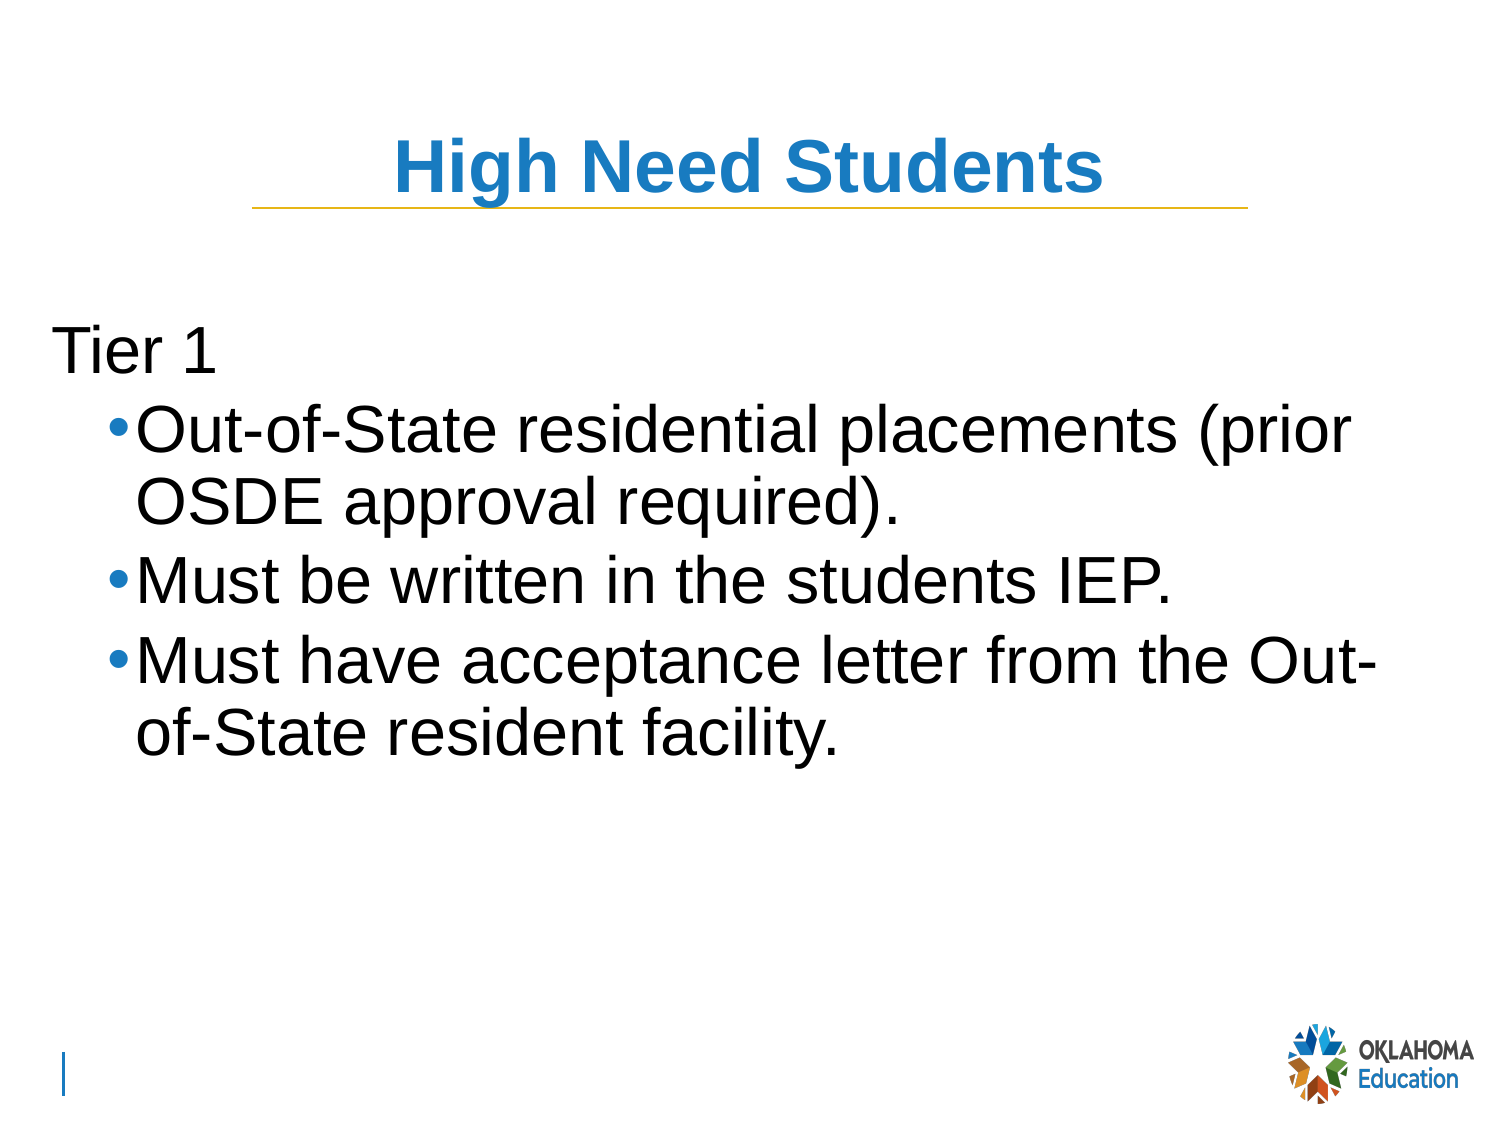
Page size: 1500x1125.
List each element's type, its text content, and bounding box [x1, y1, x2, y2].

picture [1288, 1024, 1474, 1104]
title High Need Students [36, 59, 1464, 278]
list Tier 1 Out-of-State residential placements (prior OSDE approval required). Must be written in the students IEP. Must have acceptance letter from the Out-of-State resident facility. [36, 299, 1464, 1014]
